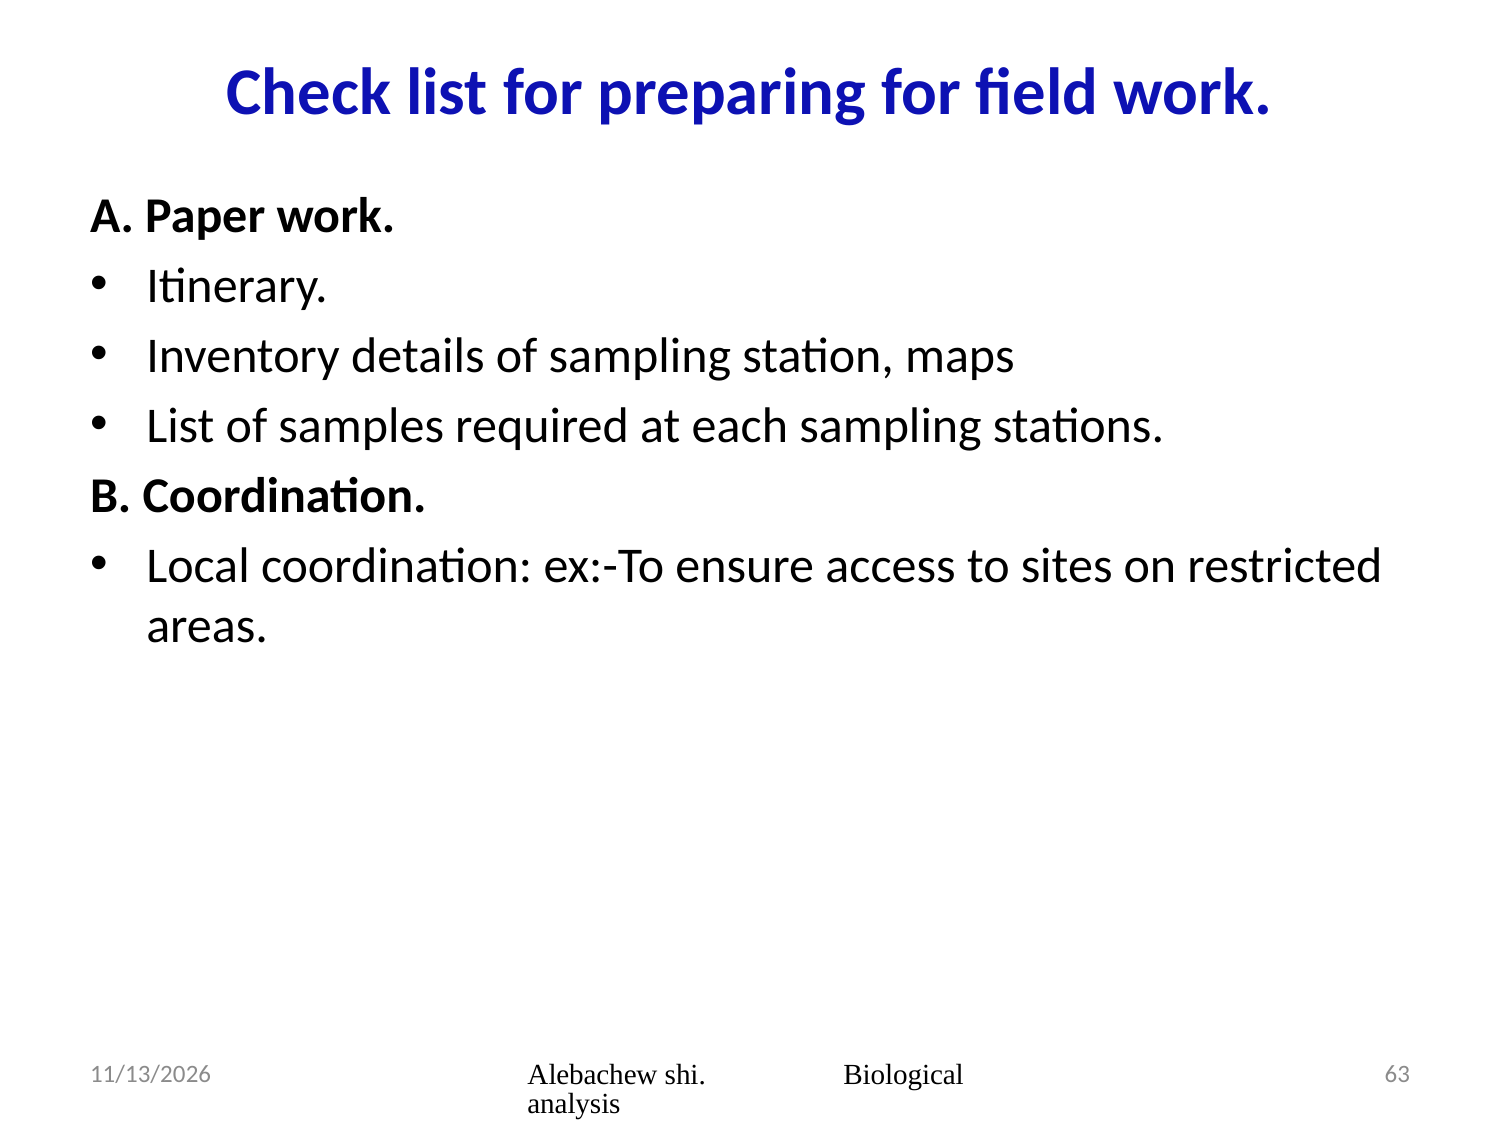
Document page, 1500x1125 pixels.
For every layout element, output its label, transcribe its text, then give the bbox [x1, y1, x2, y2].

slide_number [75, 1042, 425, 1103]
title Check list for preparing for field work. [75, 0, 1425, 174]
slide_number 63 [1074, 1042, 1425, 1103]
footer Alebachew shi. Biological analysis [512, 1042, 988, 1103]
list A. Paper work. Itinerary. Inventory details of sampling station, maps List of samples required at each sampling stations. B. Coordination. Local coordination: ex:-To ensure access to sites on restricted areas. [75, 174, 1425, 1005]
